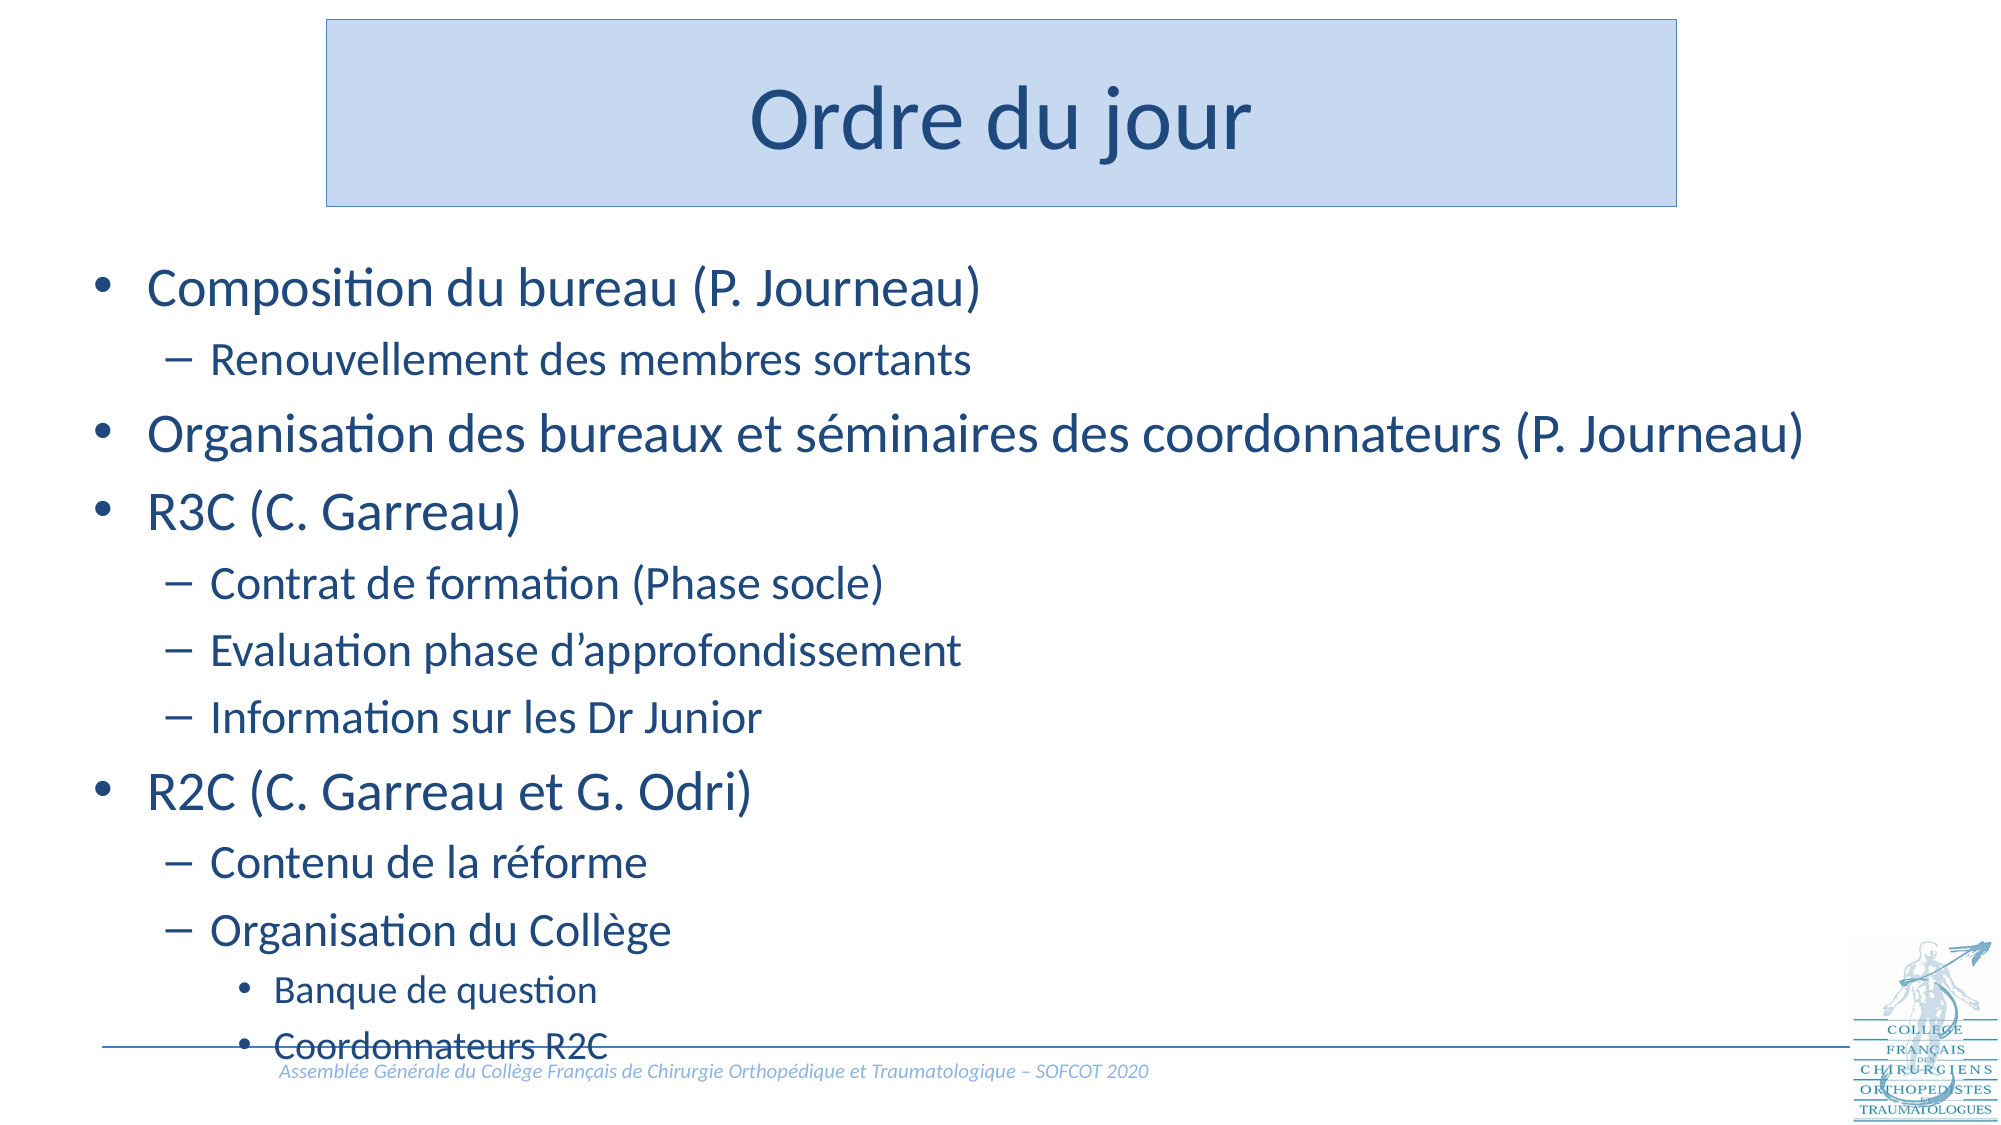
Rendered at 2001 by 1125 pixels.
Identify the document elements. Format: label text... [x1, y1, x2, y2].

title Ordre du jour [326, 19, 1677, 207]
picture [1850, 937, 2000, 1124]
text_box Composition du bureau (P. Journeau) Renouvellement des membres sortants Organisation des bureaux et séminaires des coordonnateurs (P. Journeau) R3C (C. Garreau) Contrat de formation (Phase socle) Evaluation phase d’approfondissement Information sur les Dr Junior R2C (C. Garreau et G. Odri) Contenu de la réforme Organisation du Collège Banque de question Coordonnateurs R2C [78, 243, 1922, 1083]
